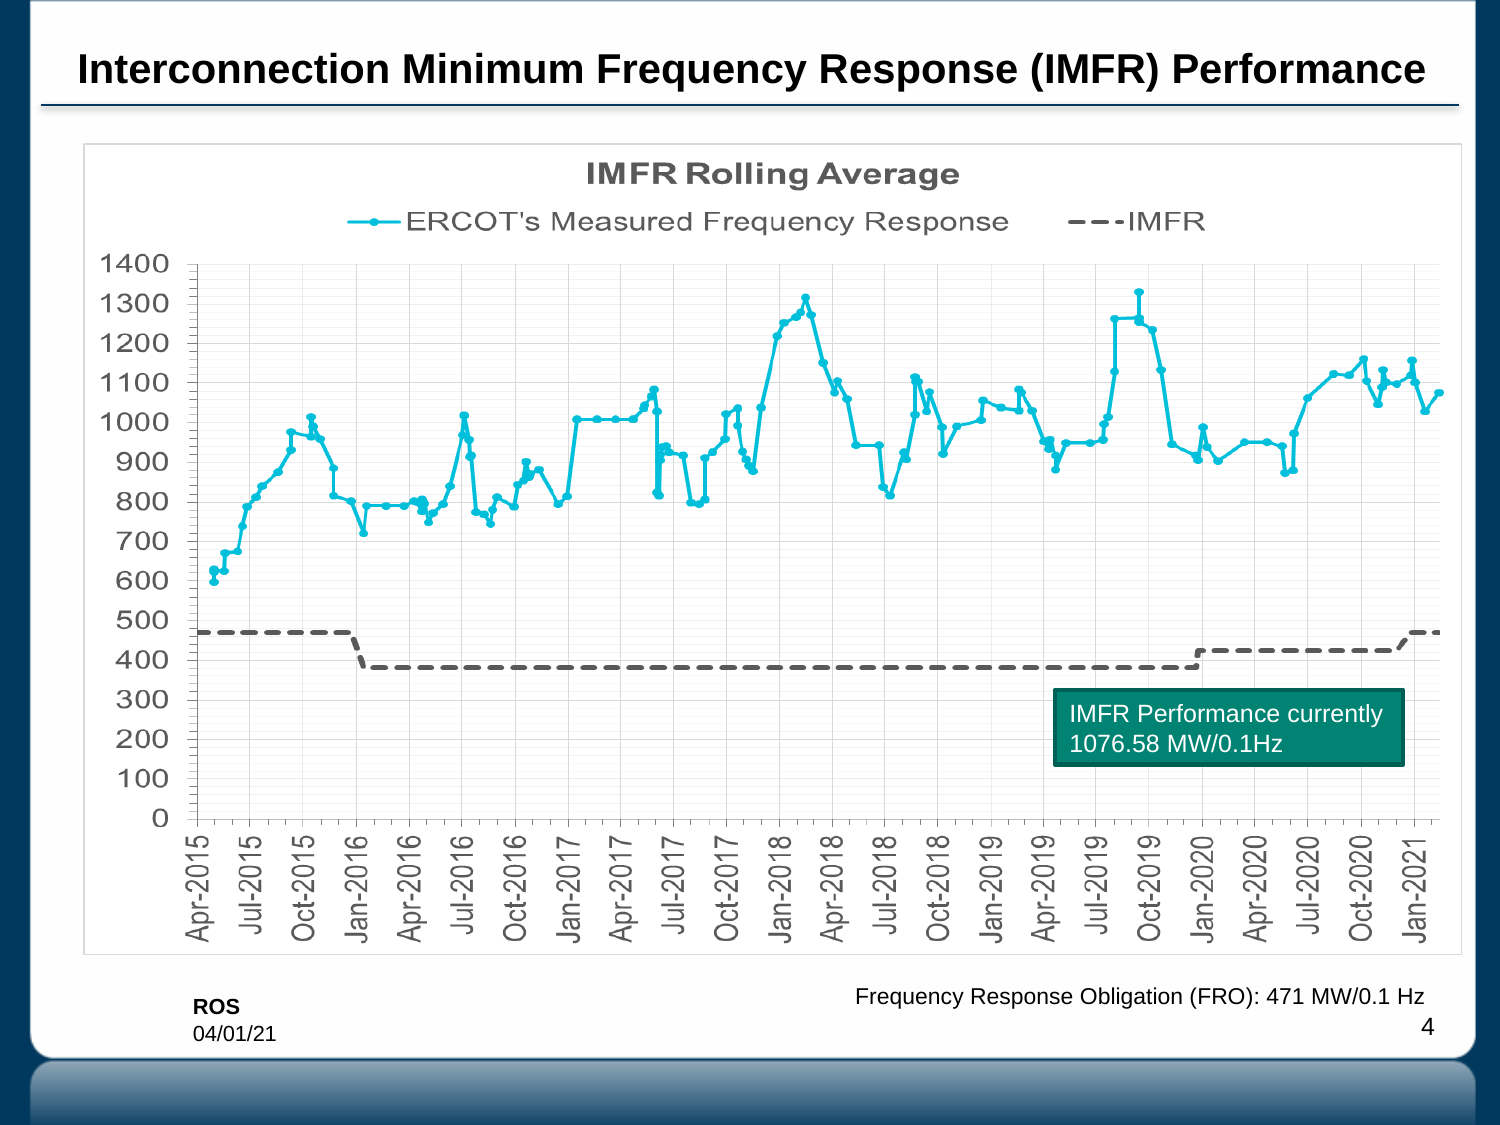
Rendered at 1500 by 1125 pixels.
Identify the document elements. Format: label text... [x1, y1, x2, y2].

text_box Frequency Response Obligation (FRO): 471 MW/0.1 Hz [840, 973, 1450, 1016]
picture [0, 0, 1500, 1125]
title Interconnection Minimum Frequency Response (IMFR) Performance [62, 29, 1450, 106]
